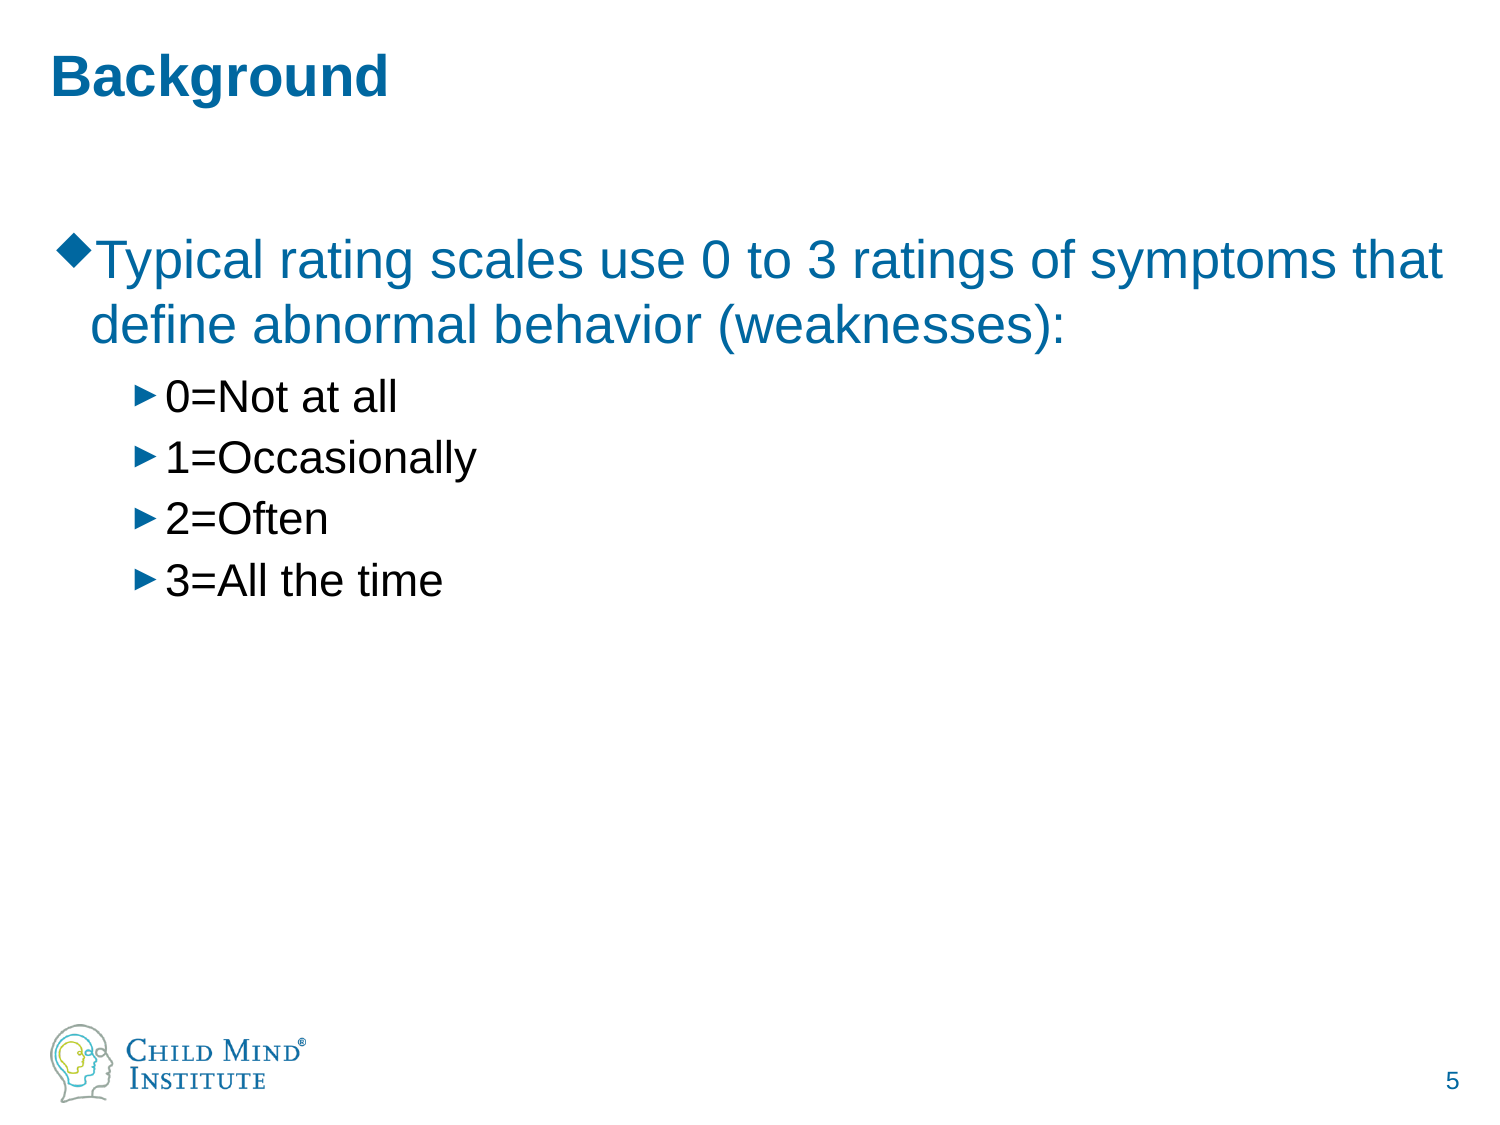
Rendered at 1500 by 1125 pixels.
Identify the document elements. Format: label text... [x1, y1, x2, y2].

list Typical rating scales use 0 to 3 ratings of symptoms that define abnormal behavior (weaknesses): 0=Not at all 1=Occasionally 2=Often 3=All the time [37, 216, 1463, 954]
picture [50, 1024, 306, 1103]
title Background [35, 10, 1463, 146]
slide_number 5 [1113, 1056, 1475, 1102]
